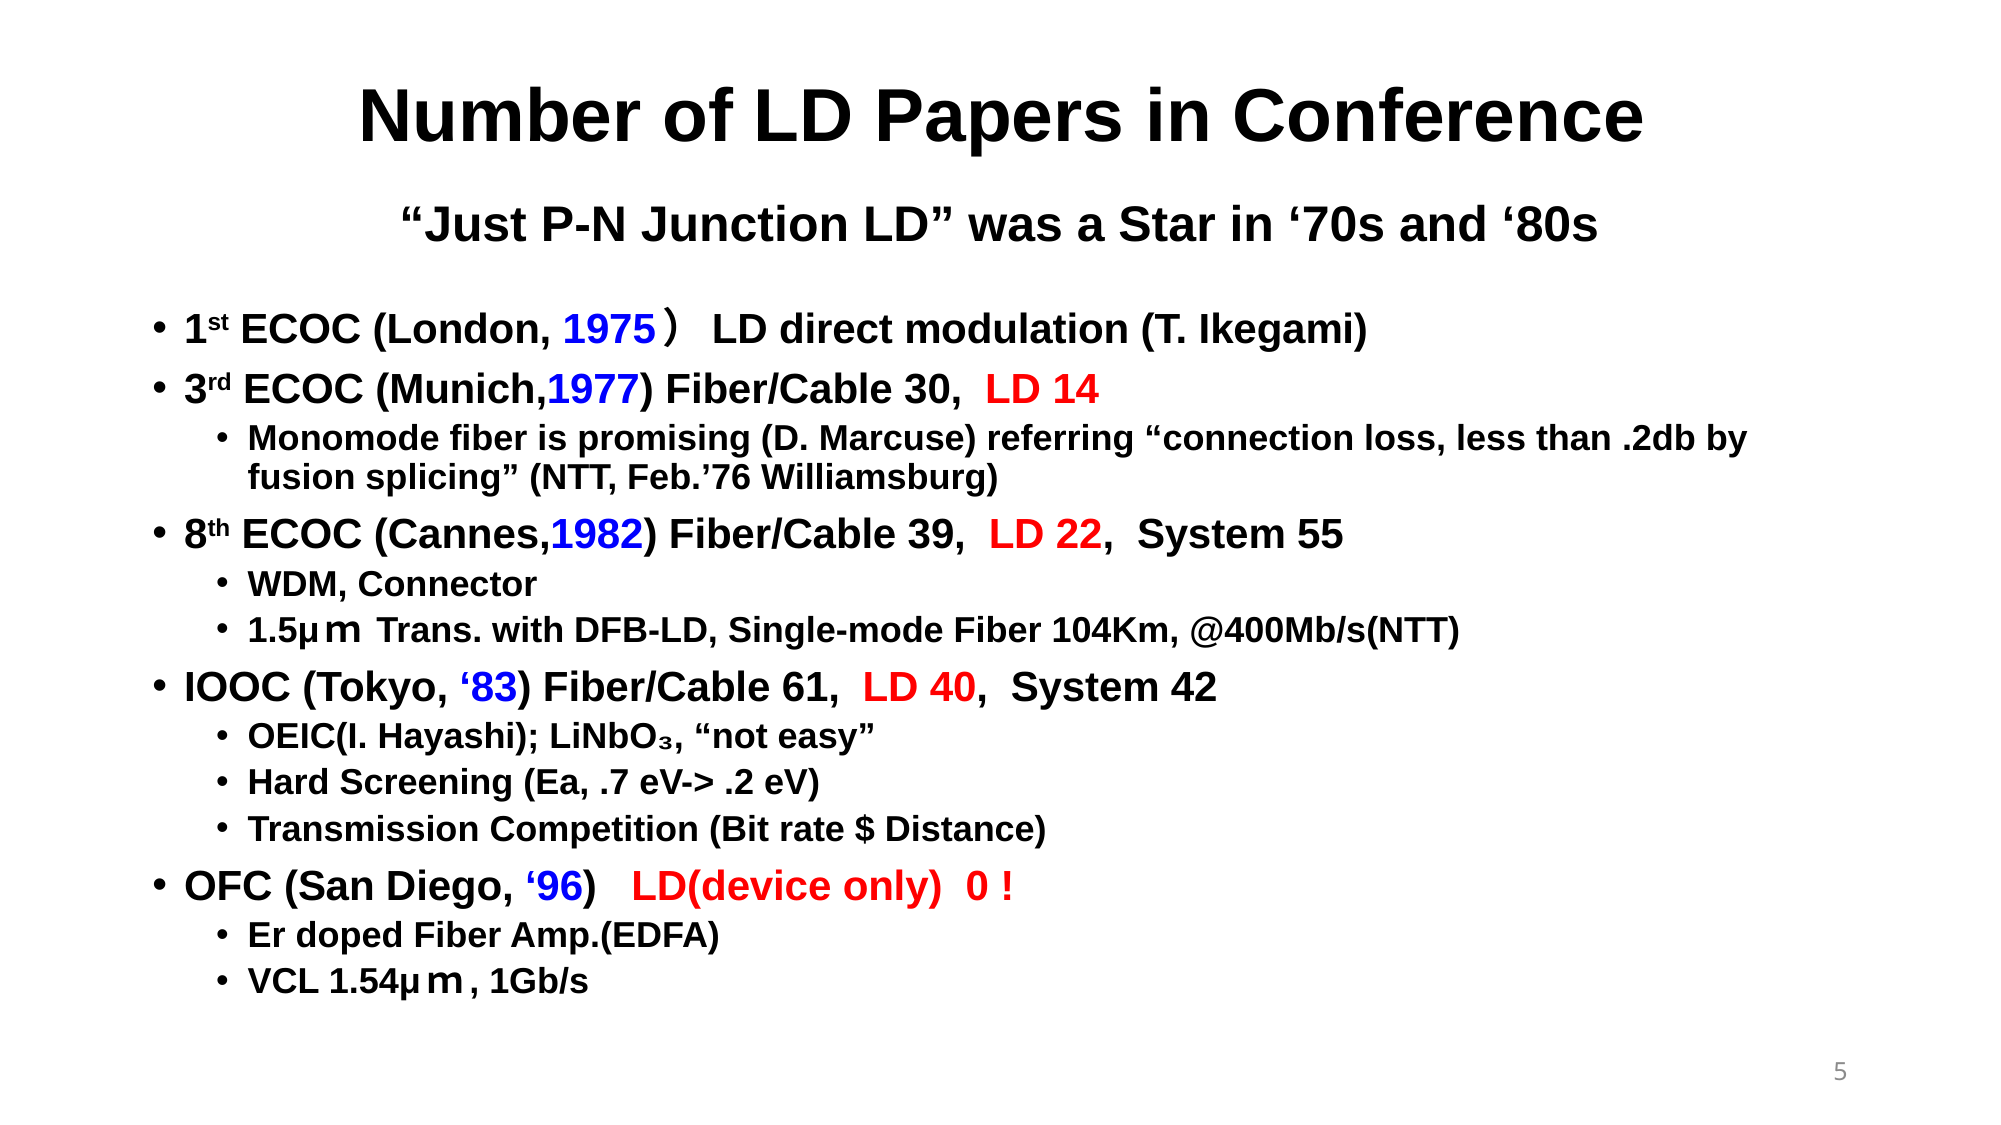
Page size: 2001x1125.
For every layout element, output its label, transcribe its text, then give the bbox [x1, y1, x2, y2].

slide_number 5 [1412, 1042, 1863, 1103]
title Number of LD Papers in Conference [343, 8, 1719, 226]
text_box “Just P-N Junction LD” was a Star in ‘70s and ‘80s [384, 184, 1616, 259]
list 1st ECOC (London, 1975）LD direct modulation (T. Ikegami) 3rd ECOC (Munich,1977) Fiber/Cable 30, LD 14 Monomode fiber is promising (D. Marcuse) referring “connection loss, less than .2db by fusion splicing” (NTT, Feb.’76 Williamsburg) 8th ECOC (Cannes,1982) Fiber/Cable 39, LD 22, System 55 WDM, Connector 1.5μｍ Trans. with DFB-LD, Single-mode Fiber 104Km, @400Mb/s(NTT) IOOC (Tokyo, ‘83) Fiber/Cable 61, LD 40, System 42 OEIC(I. Hayashi); LiNbO₃, “not easy” Hard Screening (Ea, .7 eV-> .2 eV) Transmission Competition (Bit rate $ Distance) OFC (San Diego, ‘96) LD(device only) 0 ! Er doped Fiber Amp.(EDFA) VCL 1.54μｍ, 1Gb/s [137, 299, 1863, 1014]
